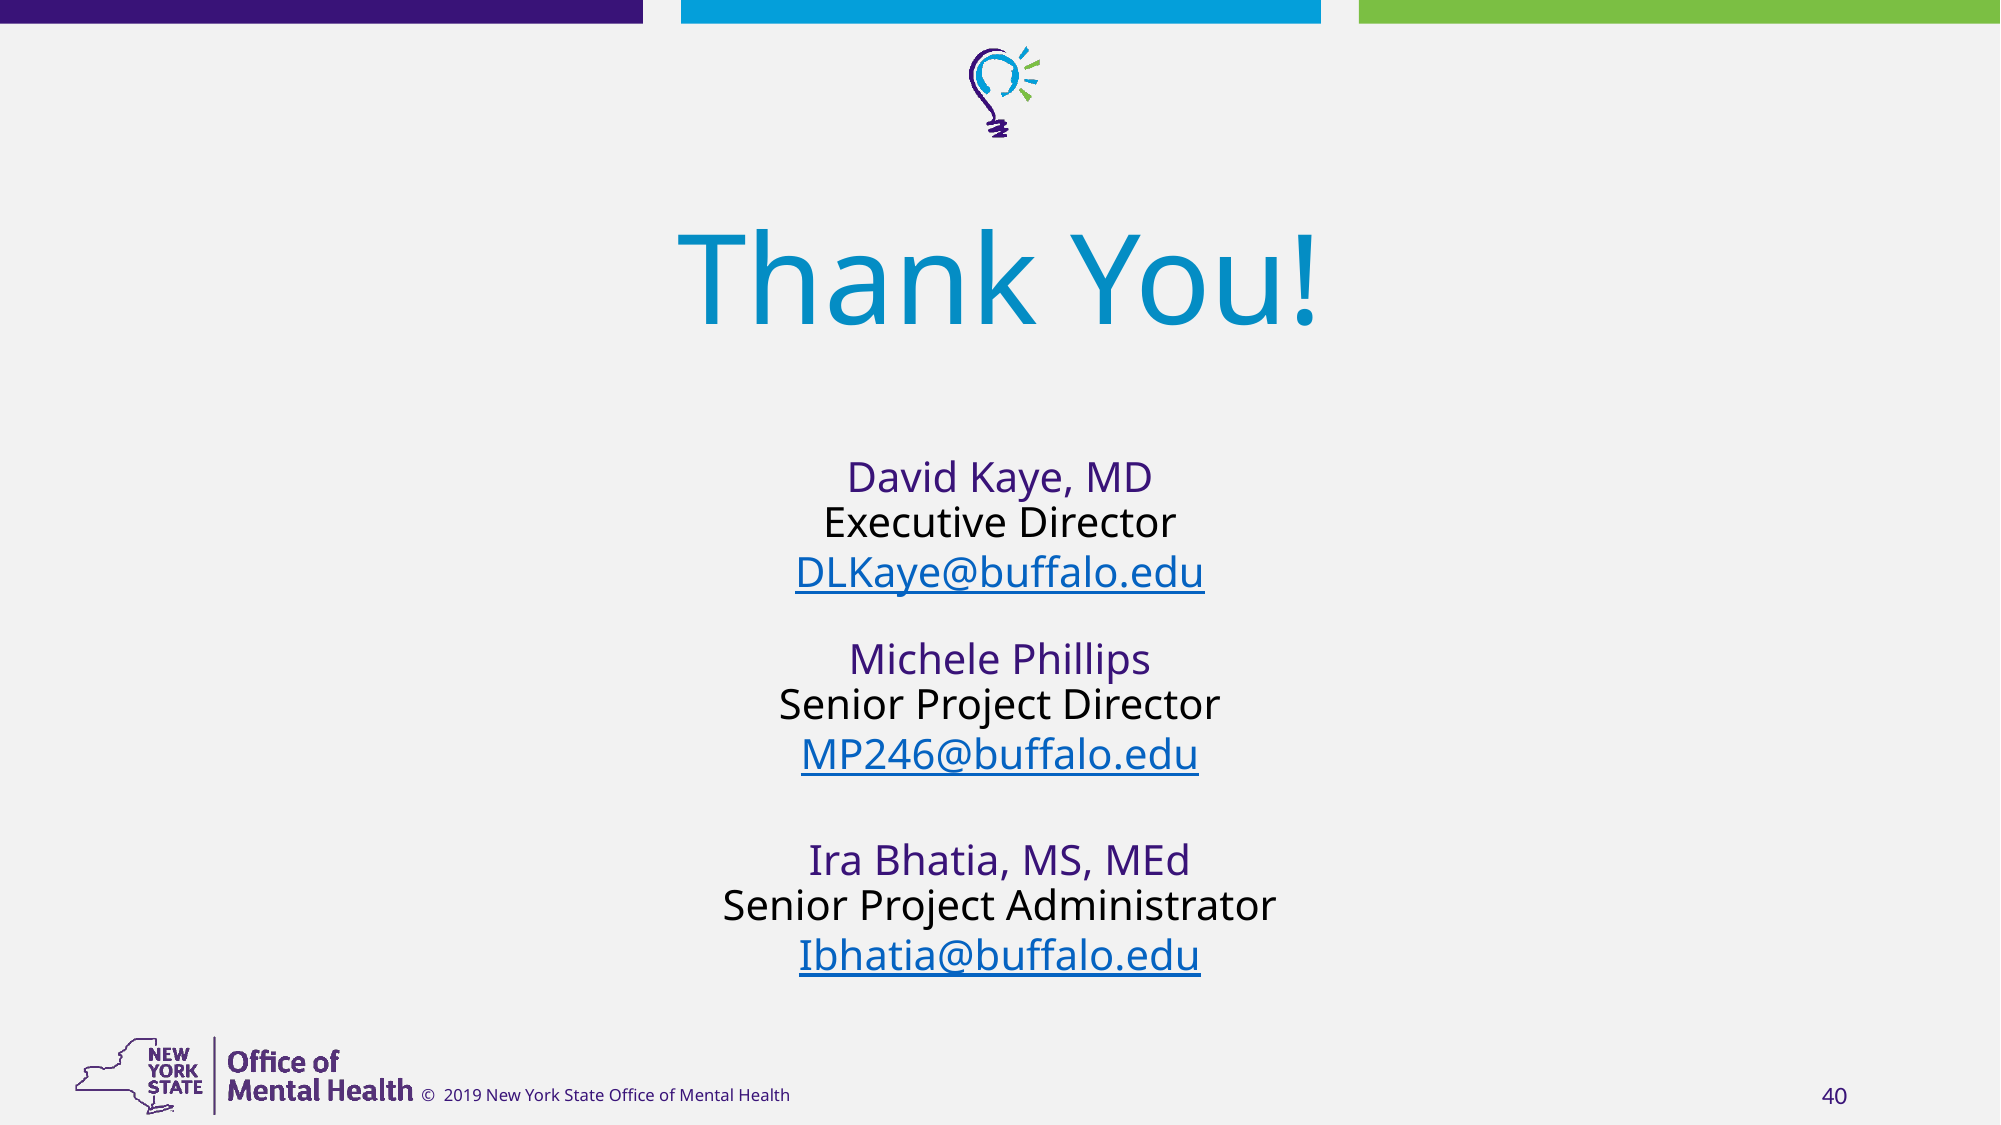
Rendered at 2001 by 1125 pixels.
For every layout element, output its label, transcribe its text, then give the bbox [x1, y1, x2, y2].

title Thank You! [0, 253, 2000, 359]
subtitle David Kaye, MD Executive Director DLKaye@buffalo.edu Michele Phillips Senior Project Director MP246@buffalo.edu Ira Bhatia, MS, MEd Senior Project Administrator Ibhatia@buffalo.edu [0, 448, 2000, 978]
picture [71, 1032, 417, 1119]
picture [949, 26, 1051, 157]
